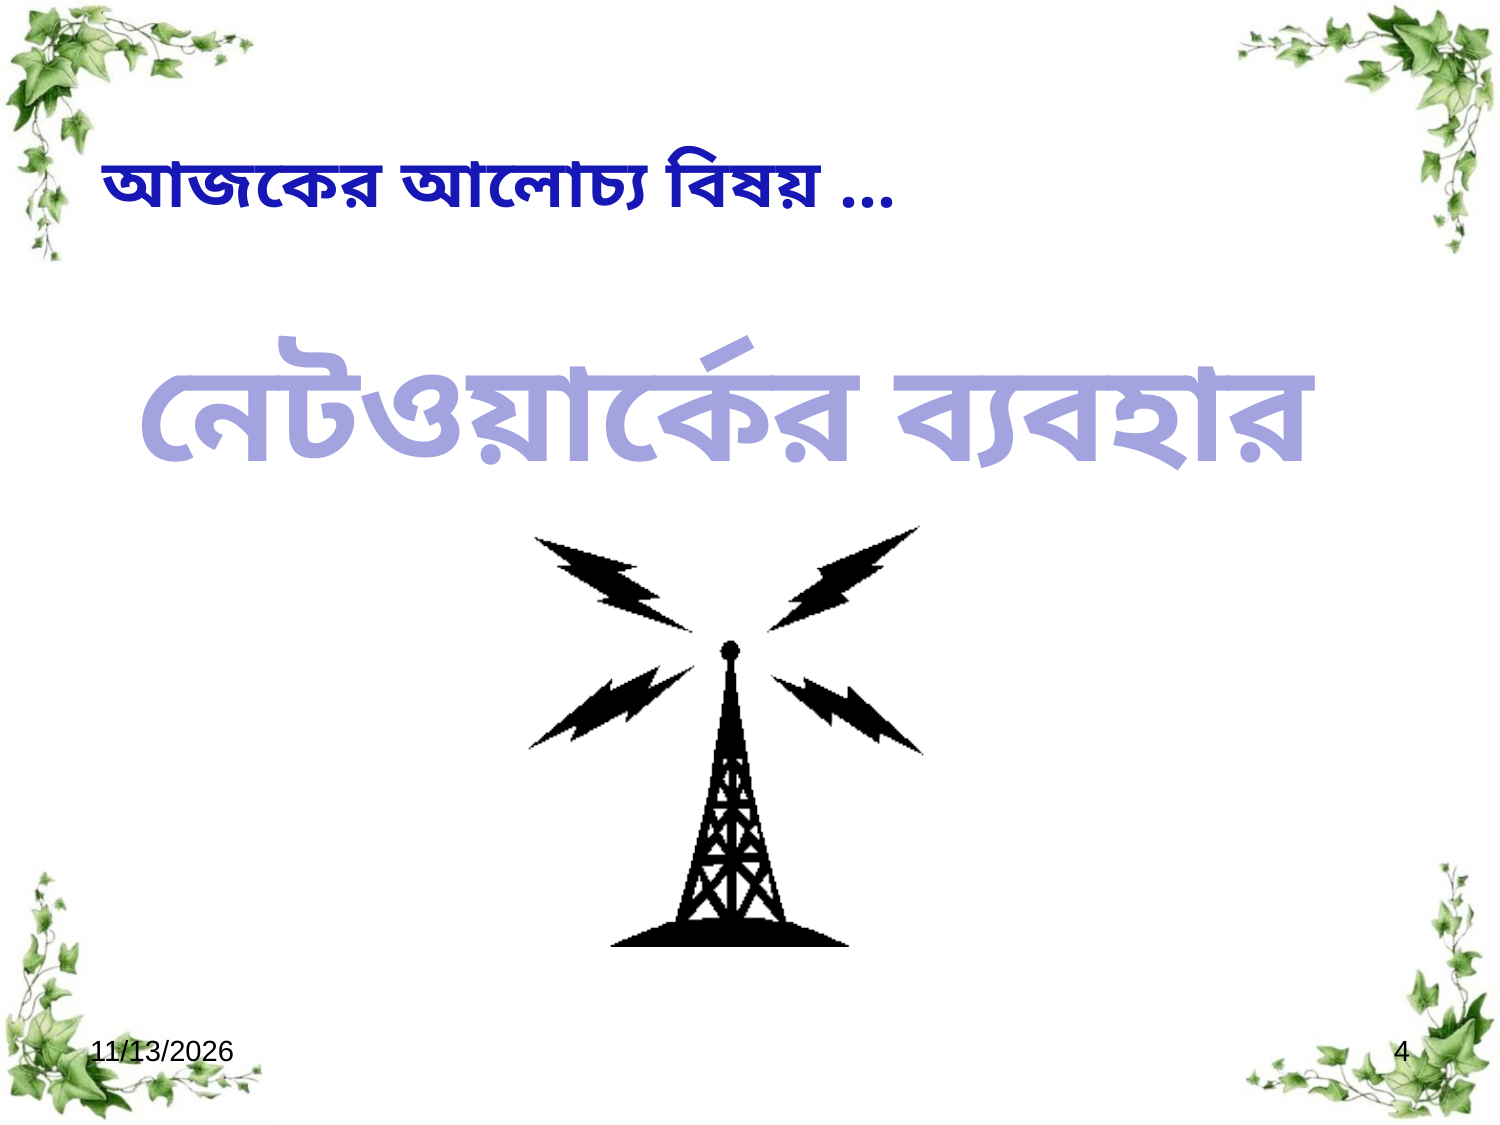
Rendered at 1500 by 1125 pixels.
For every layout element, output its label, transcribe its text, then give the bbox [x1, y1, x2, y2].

picture [0, 0, 259, 275]
text_box আজকের আলোচ্য বিষয় … [87, 125, 1438, 238]
picture [1225, 0, 1500, 258]
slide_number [75, 1024, 425, 1103]
picture [0, 867, 275, 1124]
title নেটওয়ার্কের ব্যবহার [50, 312, 1401, 500]
picture [524, 524, 927, 947]
picture [1241, 850, 1499, 1125]
slide_number 4 [1074, 1024, 1425, 1103]
